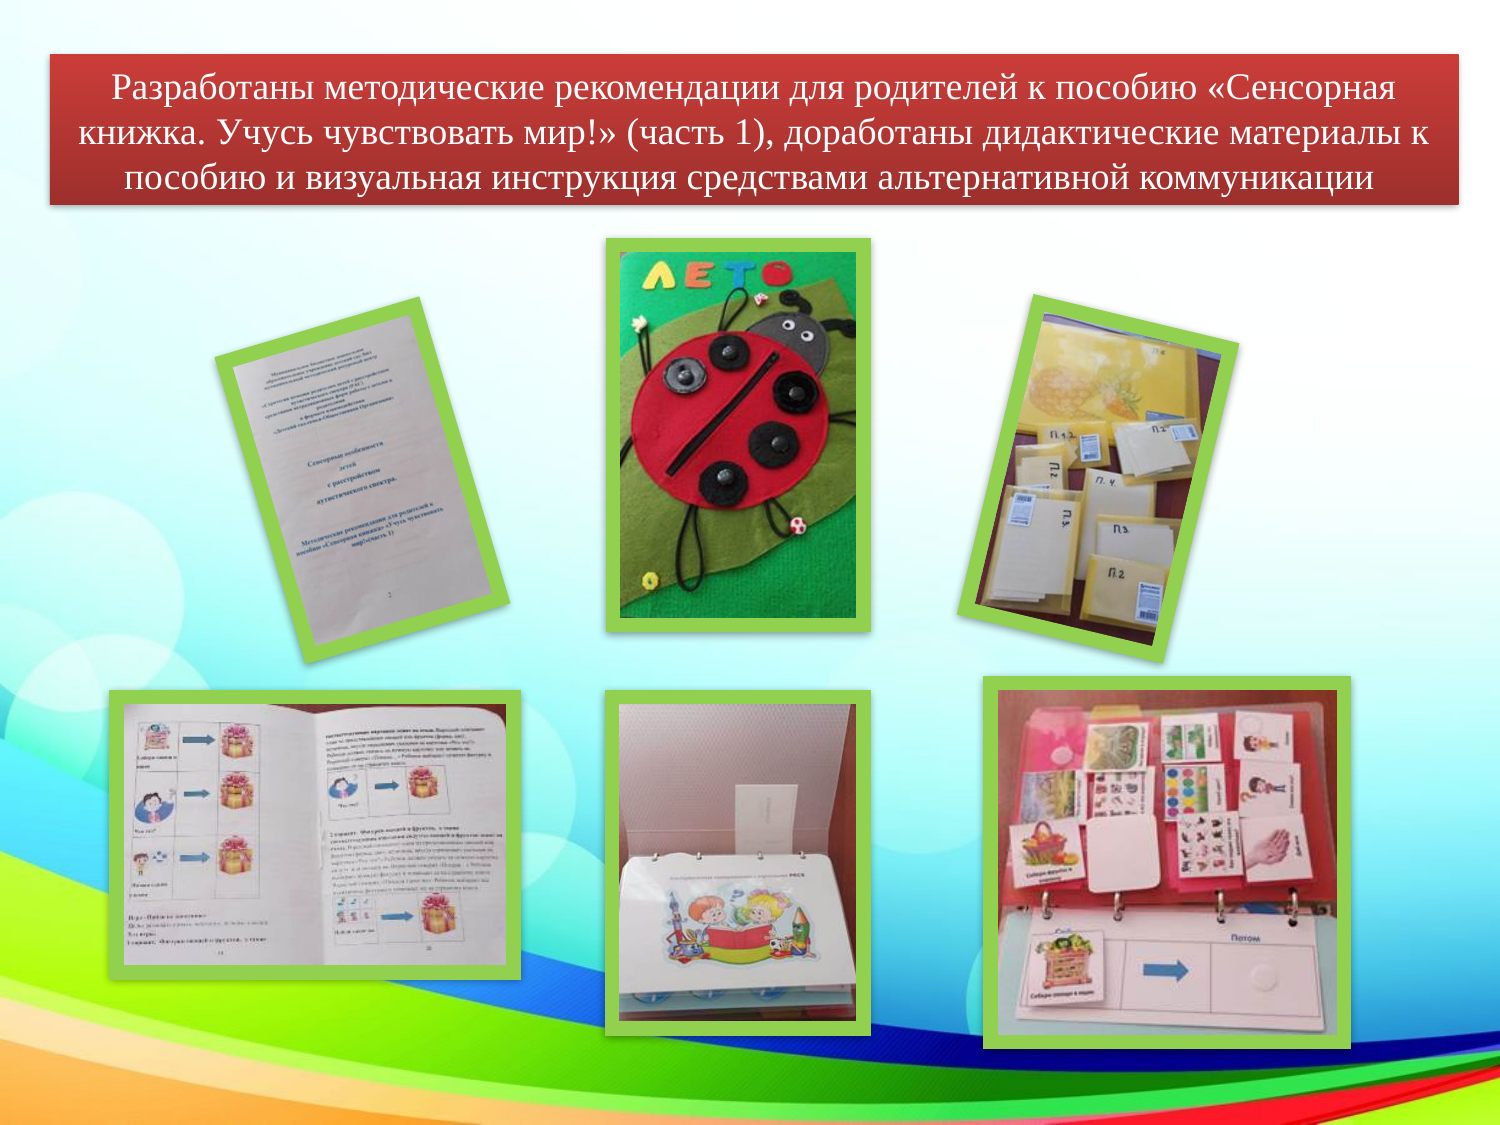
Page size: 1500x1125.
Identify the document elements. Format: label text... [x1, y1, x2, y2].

picture [0, 0, 1500, 1125]
text_box Разработаны методические рекомендации для родителей к пособию «Сенсорная книжка. Учусь чувствовать мир!» (часть 1), доработаны дидактические материалы к пособию и визуальная инструкция средствами альтернативной коммуникации [49, 54, 1459, 205]
